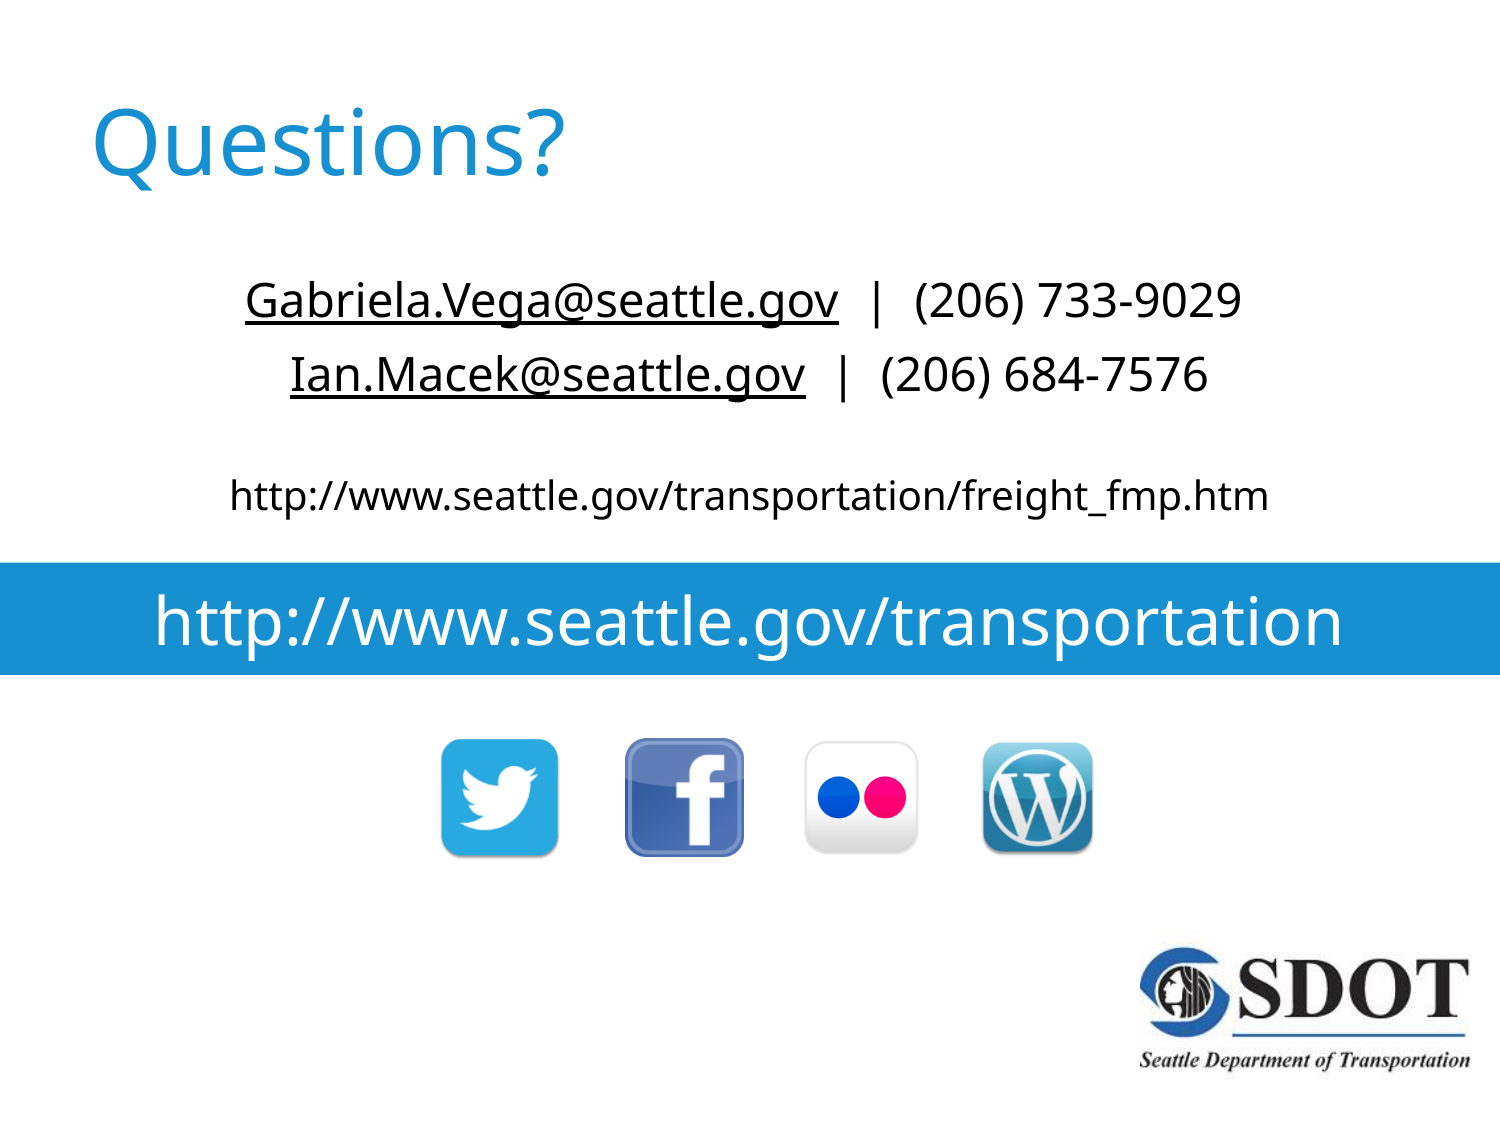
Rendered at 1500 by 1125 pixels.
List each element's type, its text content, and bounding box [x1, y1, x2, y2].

list Gabriela.Vega@seattle.gov | (206) 733-9029 Ian.Macek@seattle.gov | (206) 684-7576 http://www.seattle.gov/transportation/freight_fmp.htm [24, 262, 1475, 526]
picture [437, 736, 564, 863]
picture [801, 737, 921, 857]
picture [625, 738, 744, 857]
picture [1140, 931, 1472, 1083]
picture [978, 740, 1097, 859]
text_box http://www.seattle.gov/transportation [0, 562, 1500, 675]
title Questions? [75, 45, 1425, 233]
